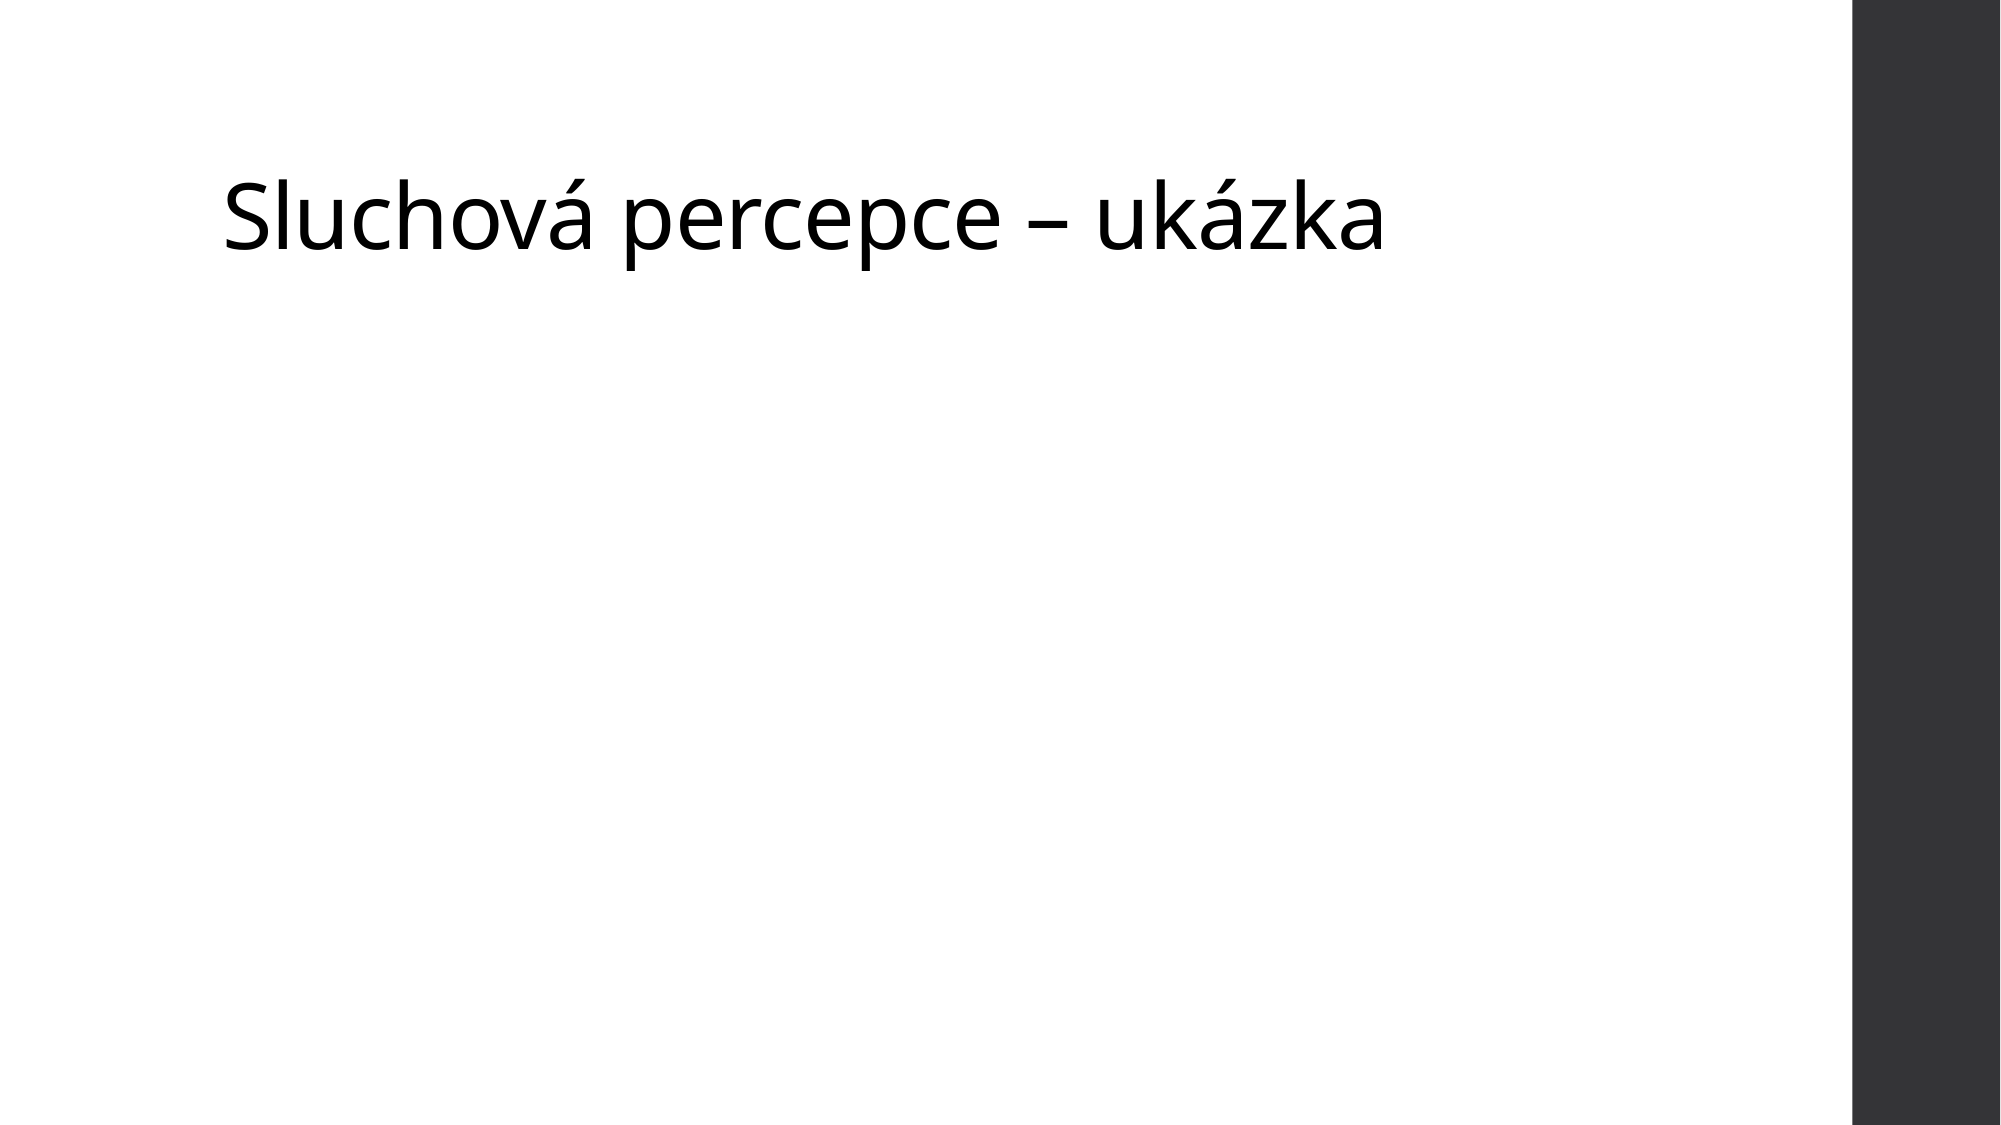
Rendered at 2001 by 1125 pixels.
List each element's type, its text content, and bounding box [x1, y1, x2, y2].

title Sluchová percepce – ukázka [206, 60, 1797, 278]
